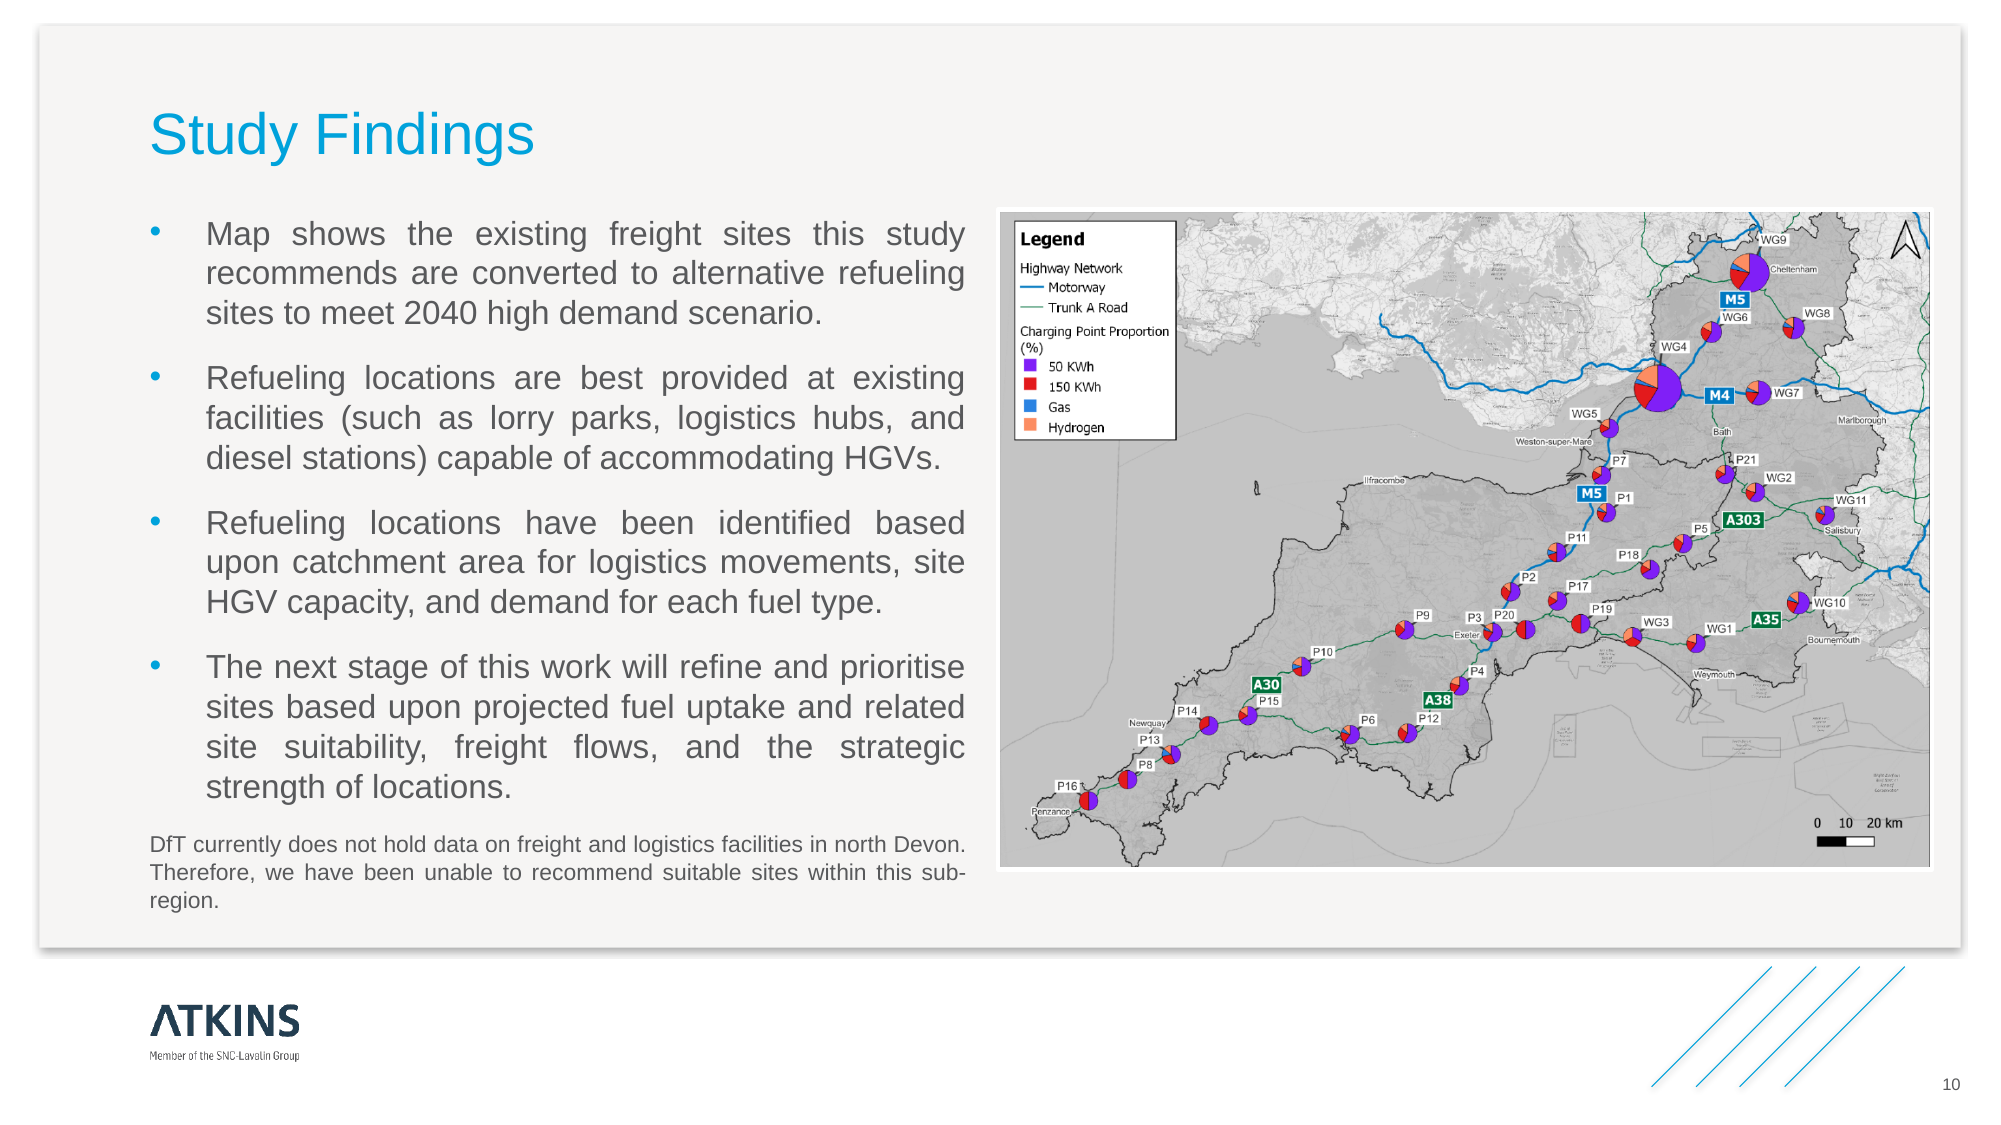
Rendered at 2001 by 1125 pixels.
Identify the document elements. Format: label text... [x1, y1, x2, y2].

picture [1784, 966, 1906, 1088]
slide_number 10 [1882, 1063, 1961, 1095]
picture [999, 211, 1931, 868]
picture [1651, 966, 1773, 1088]
list Map shows the existing freight sites this study recommends are converted to alternative refueling sites to meet 2040 high demand scenario. Refueling locations are best provided at existing facilities (such as lorry parks, logistics hubs, and diesel stations) capable of accommodating HGVs. Refueling locations have been identified based upon catchment area for logistics movements, site HGV capacity, and demand for each fuel type. The next stage of this work will refine and prioritise sites based upon projected fuel uptake and related site suitability, freight flows, and the strategic strength of locations. DfT currently does not hold data on freight and logistics facilities in north Devon. Therefore, we have been unable to recommend suitable sites within this sub-region. [149, 211, 967, 923]
title Study Findings [149, 60, 1851, 212]
picture [135, 978, 314, 1074]
picture [1739, 966, 1861, 1088]
